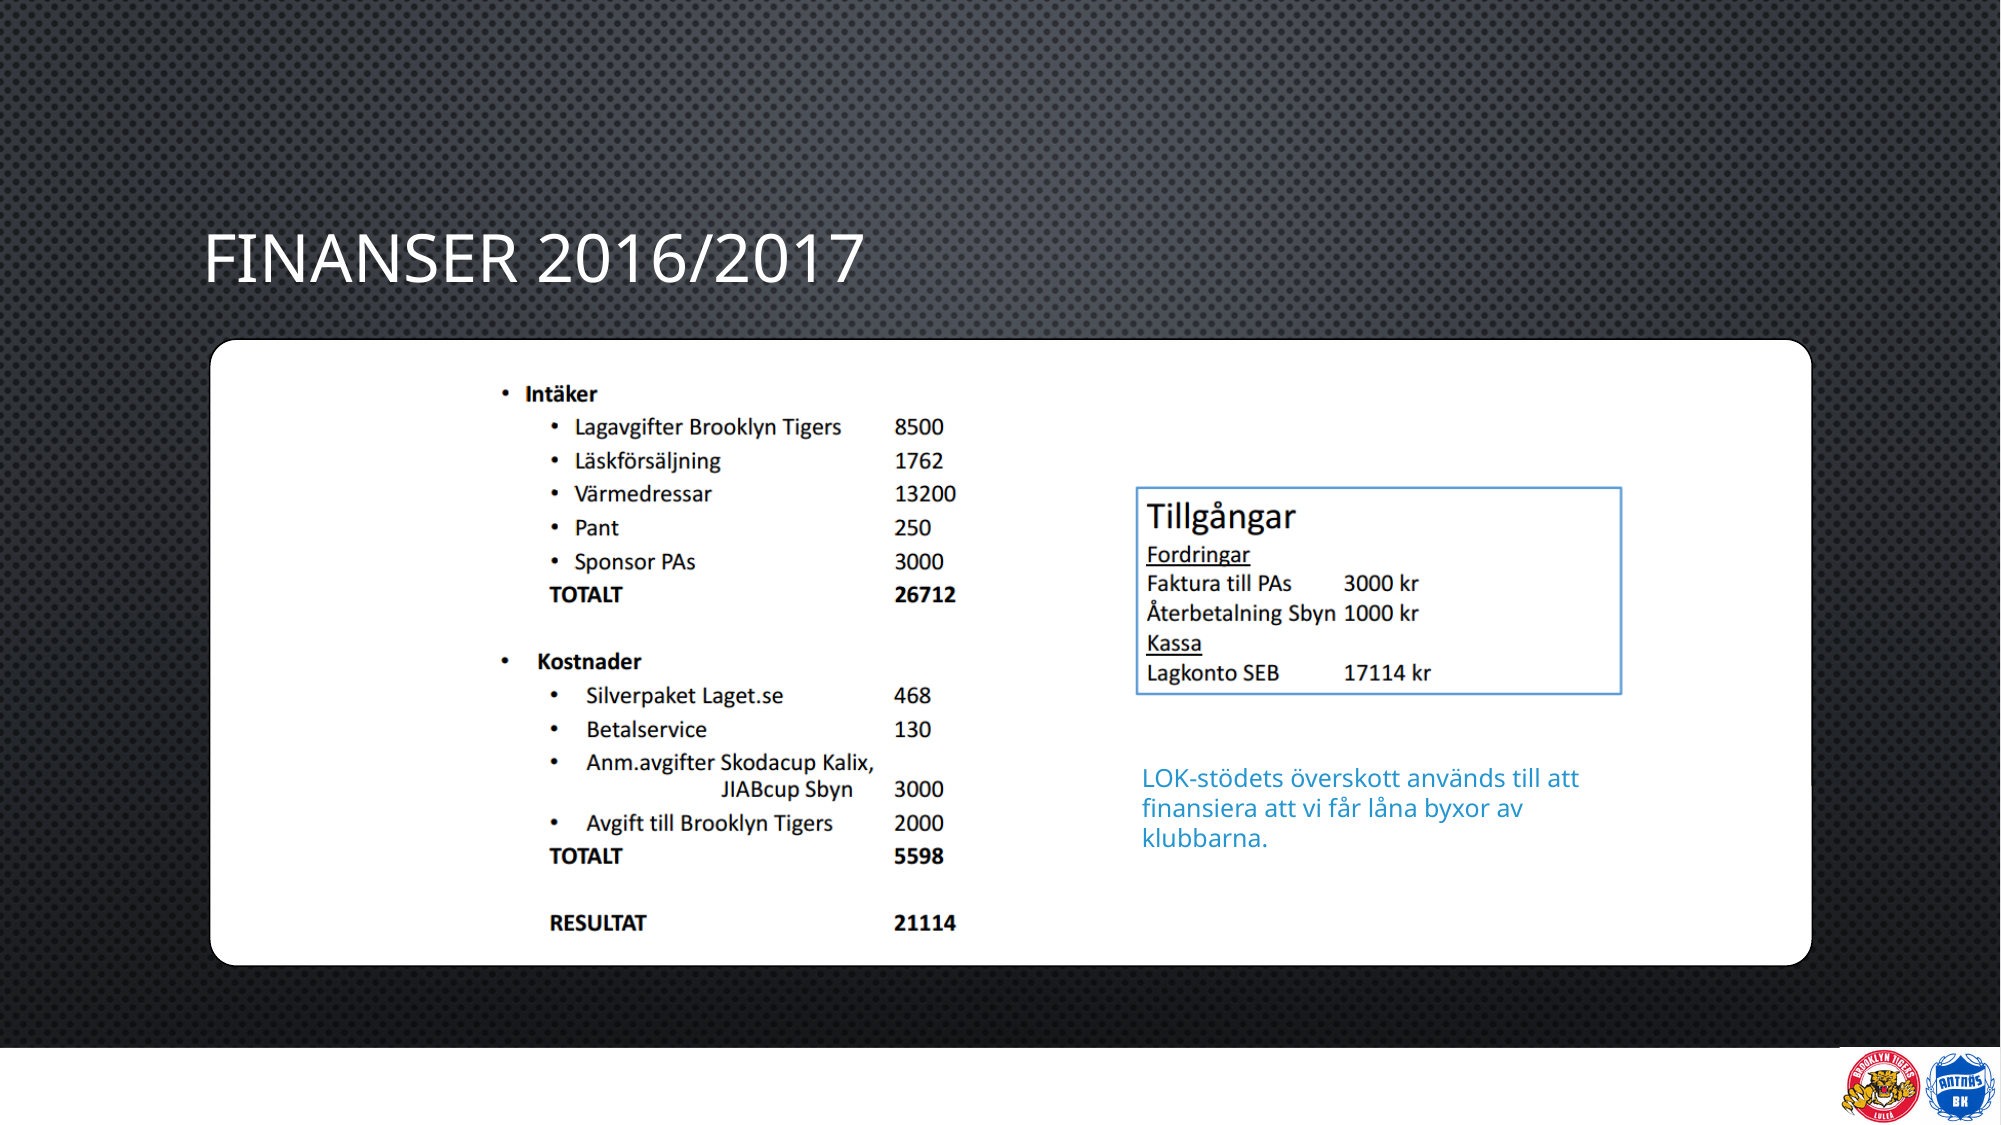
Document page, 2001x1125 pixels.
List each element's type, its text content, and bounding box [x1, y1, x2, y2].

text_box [1839, 1047, 2000, 1125]
text_box [0, 1046, 2000, 1125]
text_box [208, 338, 1814, 967]
picture [489, 380, 1639, 943]
title finanser 2016/2017 [187, 99, 1813, 413]
